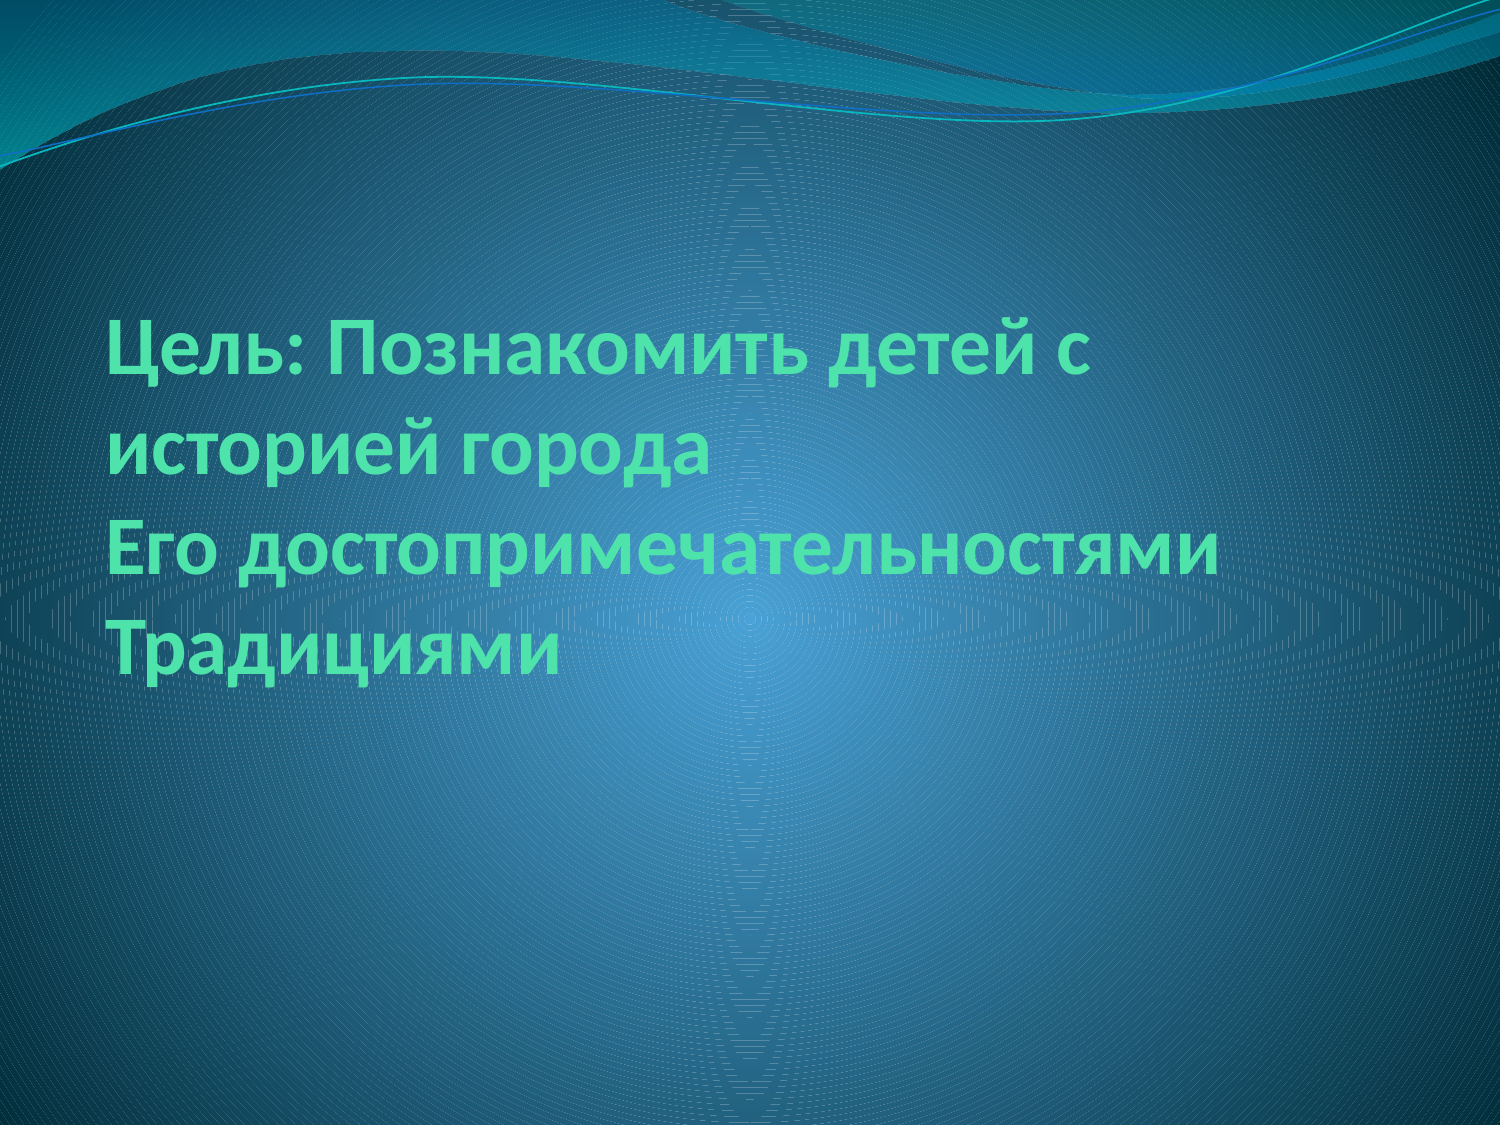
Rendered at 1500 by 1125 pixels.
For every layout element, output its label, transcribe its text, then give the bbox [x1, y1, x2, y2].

title Цель: Познакомить детей с историей города Его достопримечательностями Традициями [105, 292, 1381, 692]
